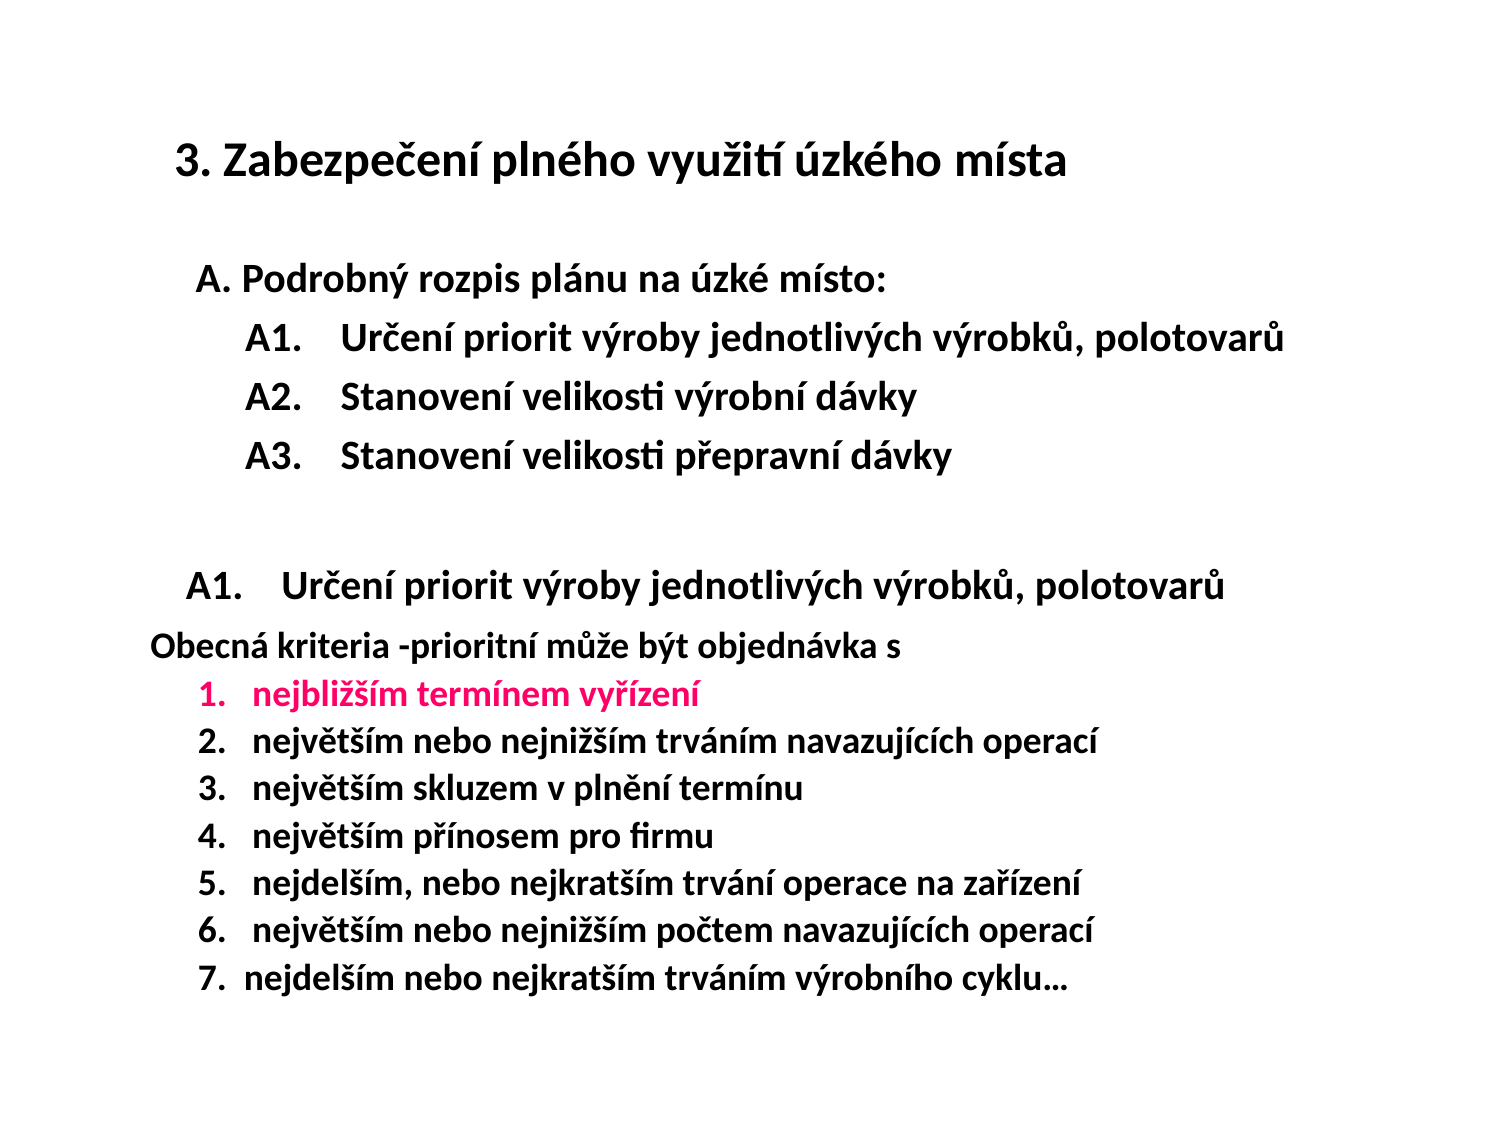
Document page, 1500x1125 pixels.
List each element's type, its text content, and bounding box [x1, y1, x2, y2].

text_box 3. největším skluzem v plnění termínu [183, 769, 1359, 798]
text_box 4. největším přínosem pro firmu [183, 798, 1359, 846]
text_box 2. největším nebo nejnižším trváním navazujících operací [183, 704, 1359, 769]
text_box A. Podrobný rozpis plánu na úzké místo: [171, 243, 975, 309]
text_box 7. nejdelším nebo nejkratším trváním výrobního cyklu… [183, 940, 1359, 1005]
text_box 1. nejbližším termínem vyřízení [183, 656, 1359, 704]
text_box A2. Stanovení velikosti výrobní dávky [230, 368, 1164, 427]
text_box 6. největším nebo nejnižším počtem navazujících operací [183, 893, 1359, 940]
text_box A1. Určení priorit výroby jednotlivých výrobků, polotovarů [230, 302, 1388, 368]
text_box 3. Zabezpečení plného využití úzkého místa [159, 113, 1335, 195]
text_box A1. Určení priorit výroby jednotlivých výrobků, polotovarů [171, 550, 1329, 616]
text_box Obecná kriteria -prioritní může být objednávka s [135, 609, 1311, 674]
text_box 5. nejdelším, nebo nejkratším trvání operace na zařízení [183, 846, 1359, 893]
text_box A3. Stanovení velikosti přepravní dávky [230, 420, 1010, 486]
